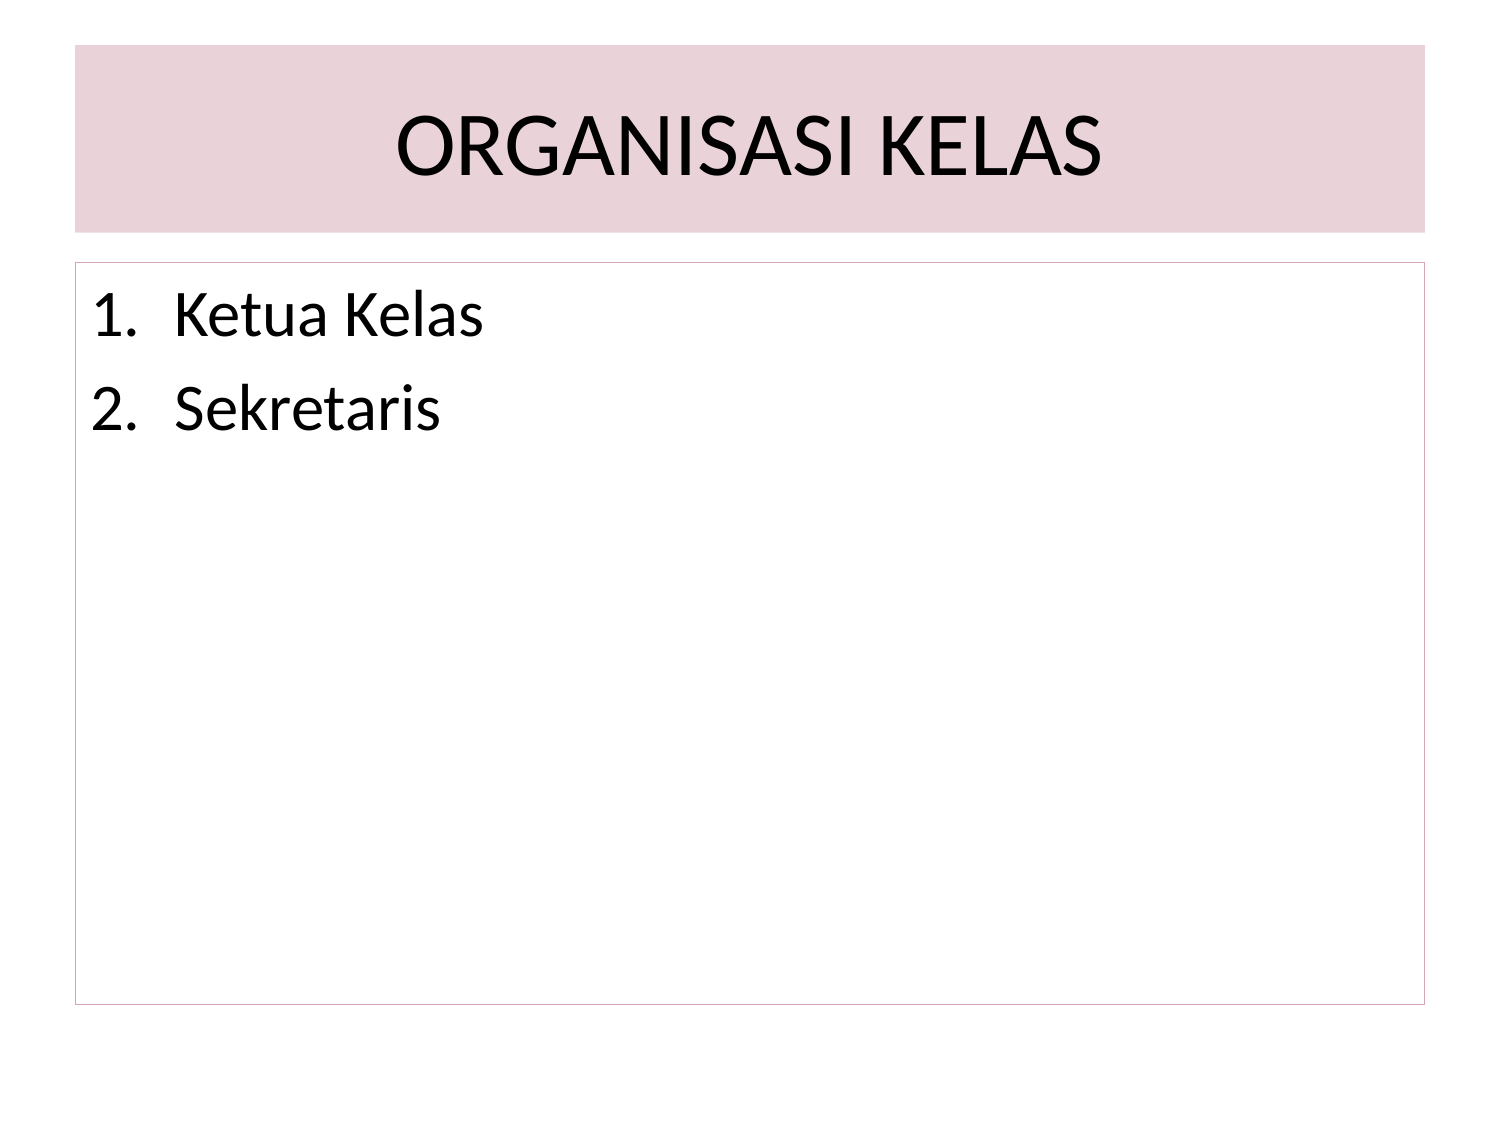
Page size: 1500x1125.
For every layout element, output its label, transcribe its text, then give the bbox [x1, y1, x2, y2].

list Ketua Kelas Sekretaris [75, 262, 1425, 1005]
title ORGANISASI KELAS [75, 45, 1425, 233]
